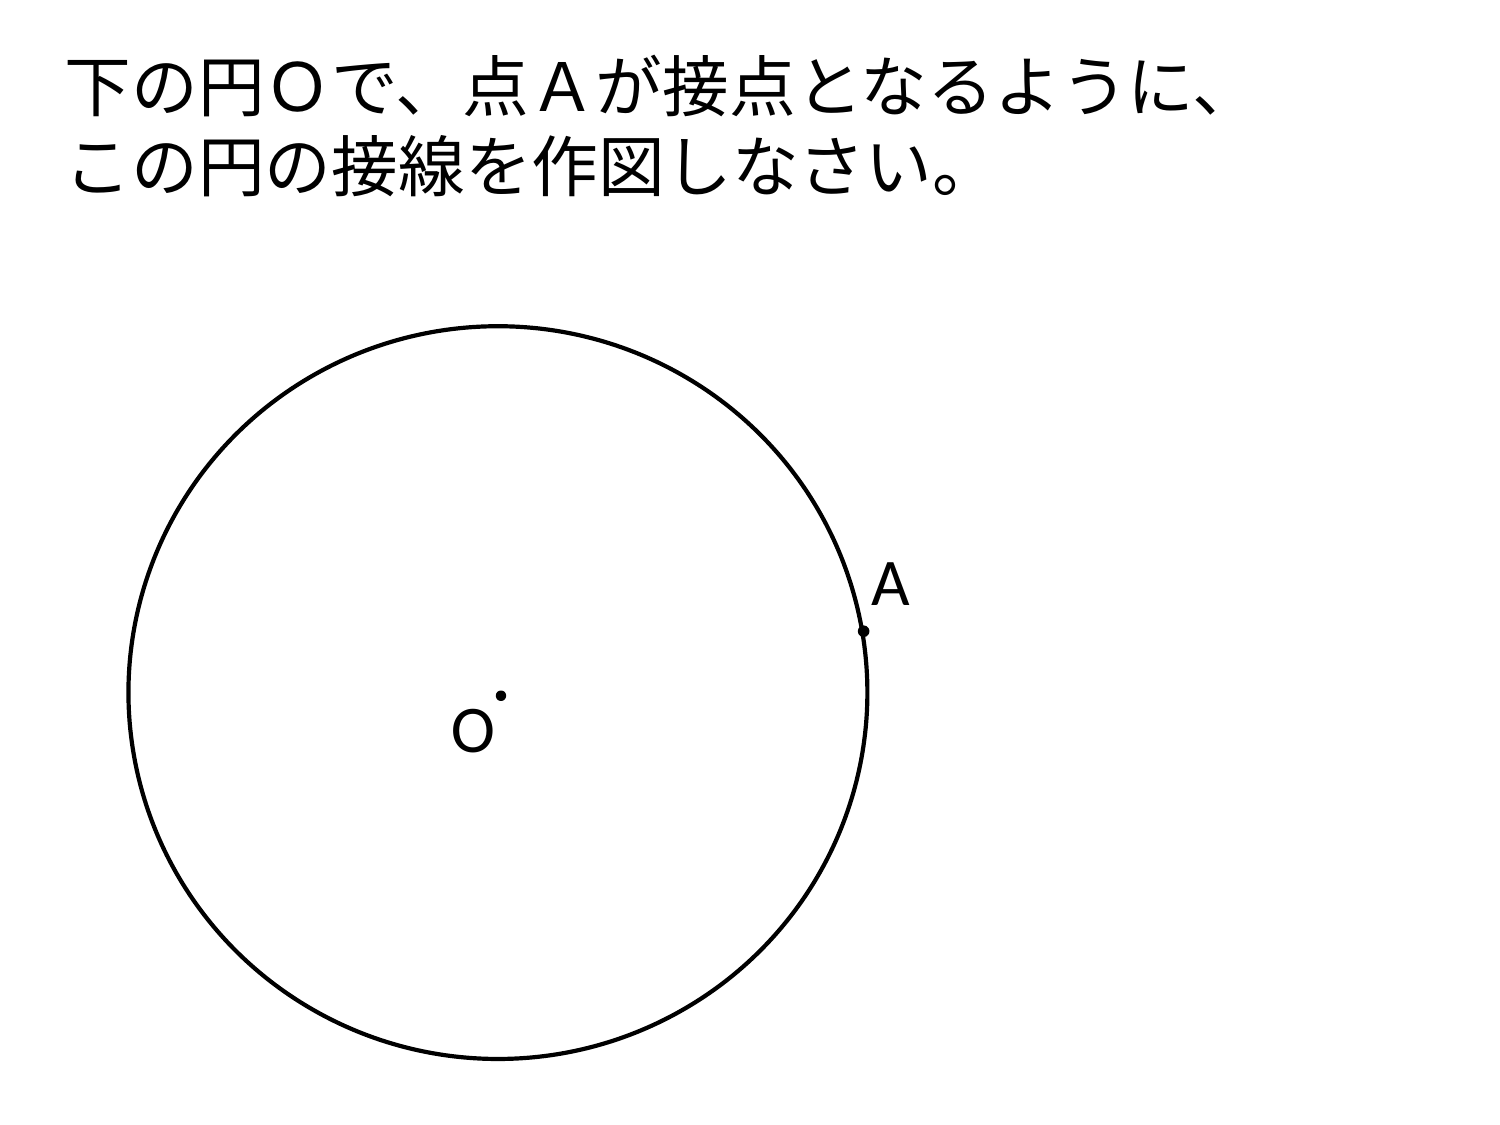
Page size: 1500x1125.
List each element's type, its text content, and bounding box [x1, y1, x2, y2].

text_box 下の円Ｏで、点Ａが接点となるように、 この円の接線を作図しなさい。 [50, 37, 1275, 213]
text_box A [872, 531, 925, 627]
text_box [128, 326, 868, 1060]
